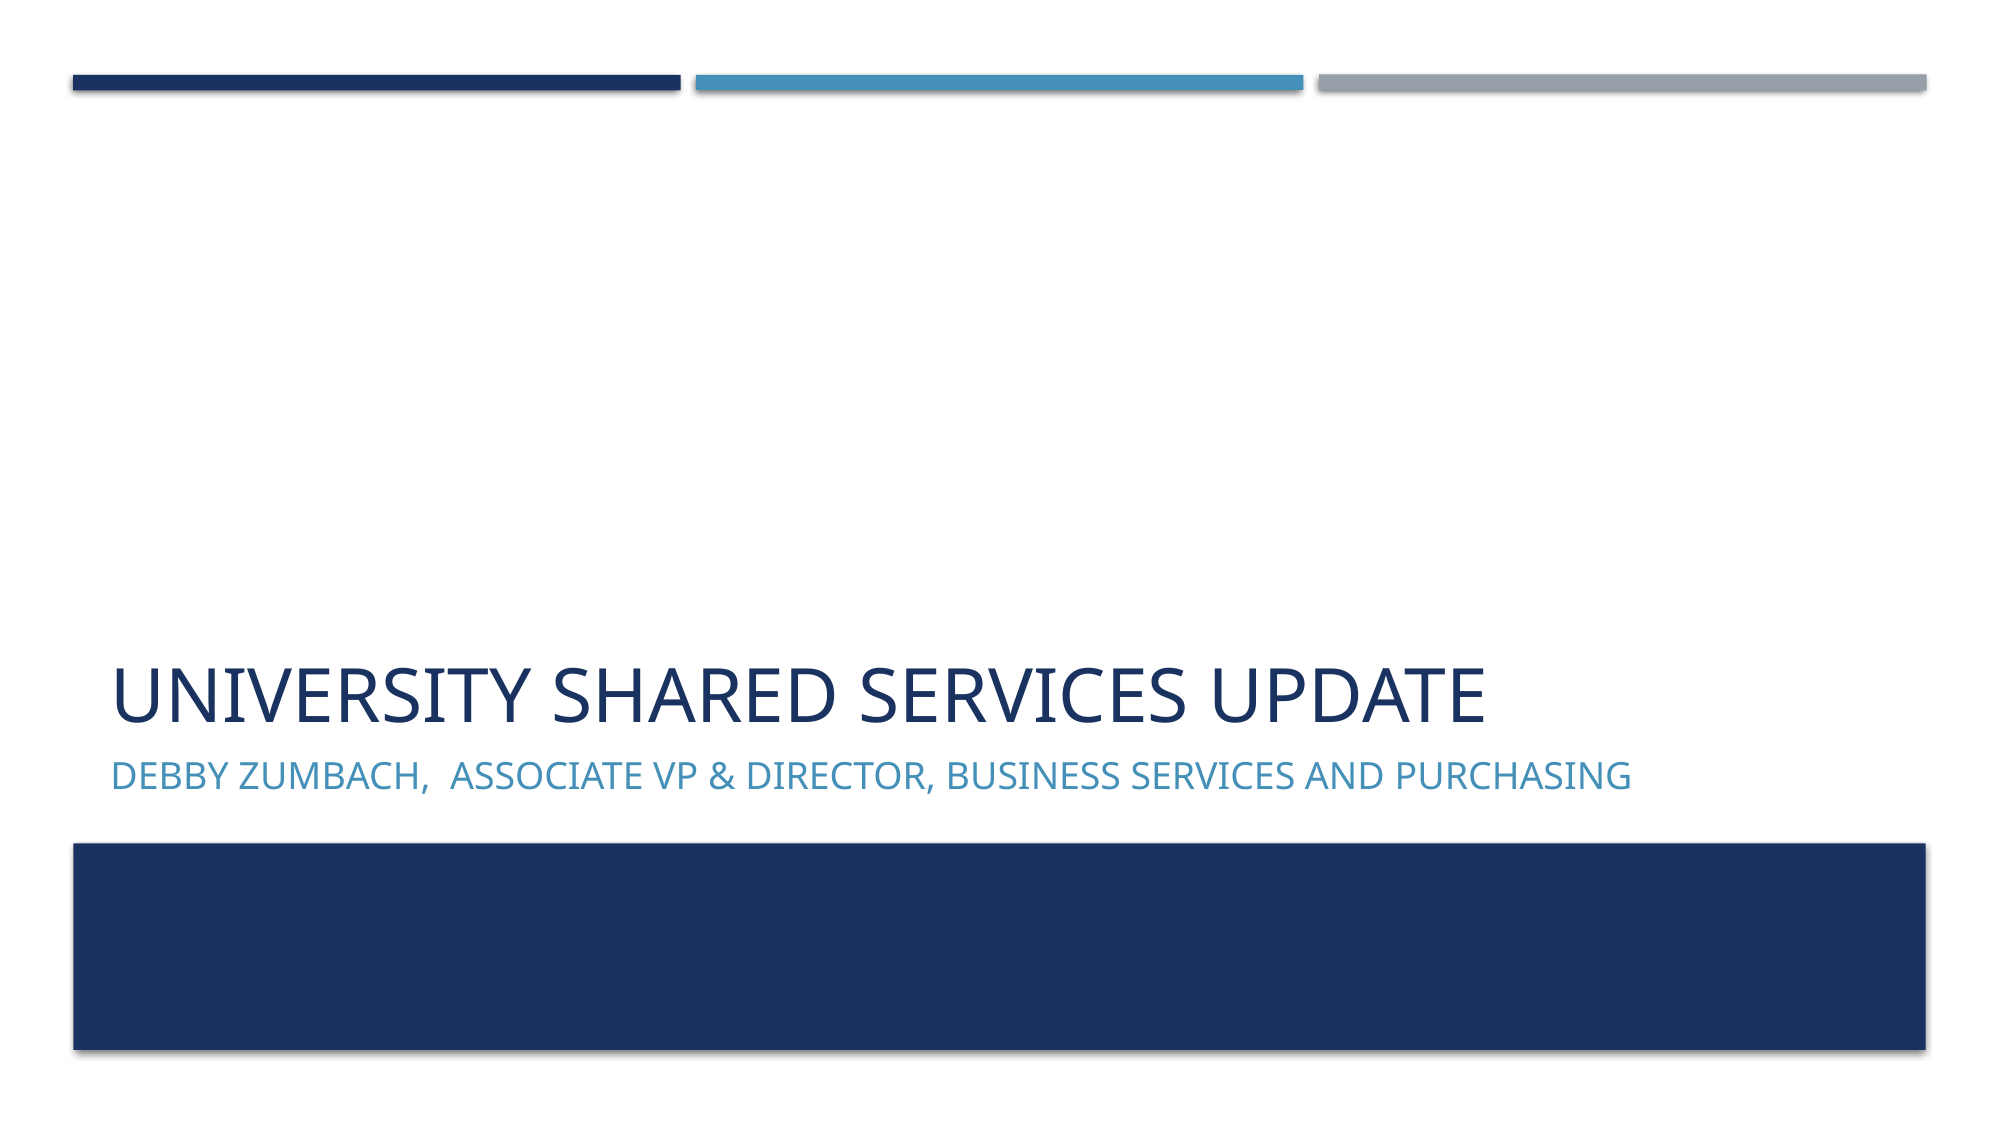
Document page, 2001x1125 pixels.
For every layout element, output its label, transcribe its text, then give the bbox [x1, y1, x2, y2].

list Debby zumbach, Associate VP & Director, Business Services and Purchasing [95, 744, 1905, 844]
title University Shared Services Update [95, 499, 1905, 744]
